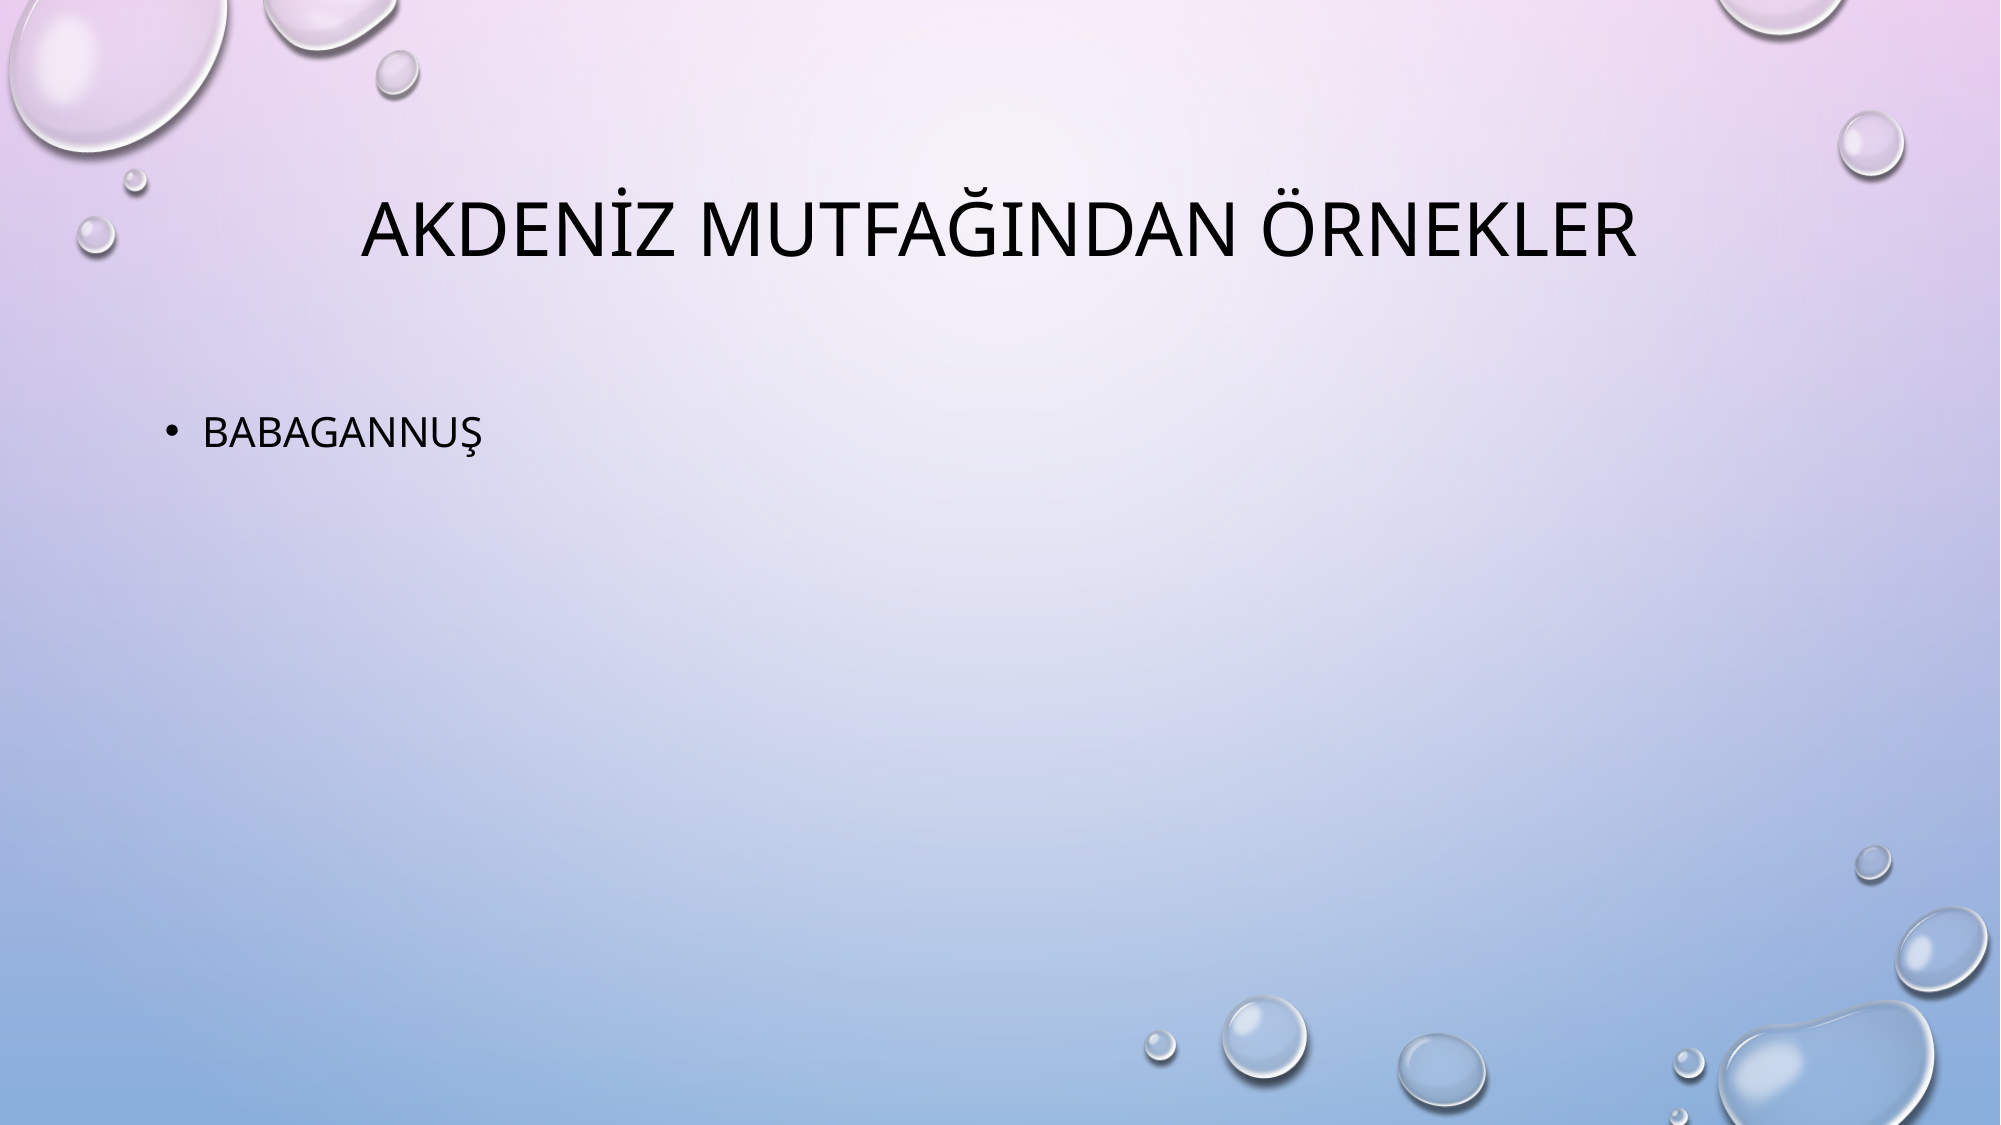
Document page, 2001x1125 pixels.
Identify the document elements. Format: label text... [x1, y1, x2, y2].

title akdeniz MUTFAĞINDAN ÖRNEKLER [149, 101, 1851, 364]
picture [0, 0, 2000, 1125]
list babagannuş [149, 388, 1850, 950]
